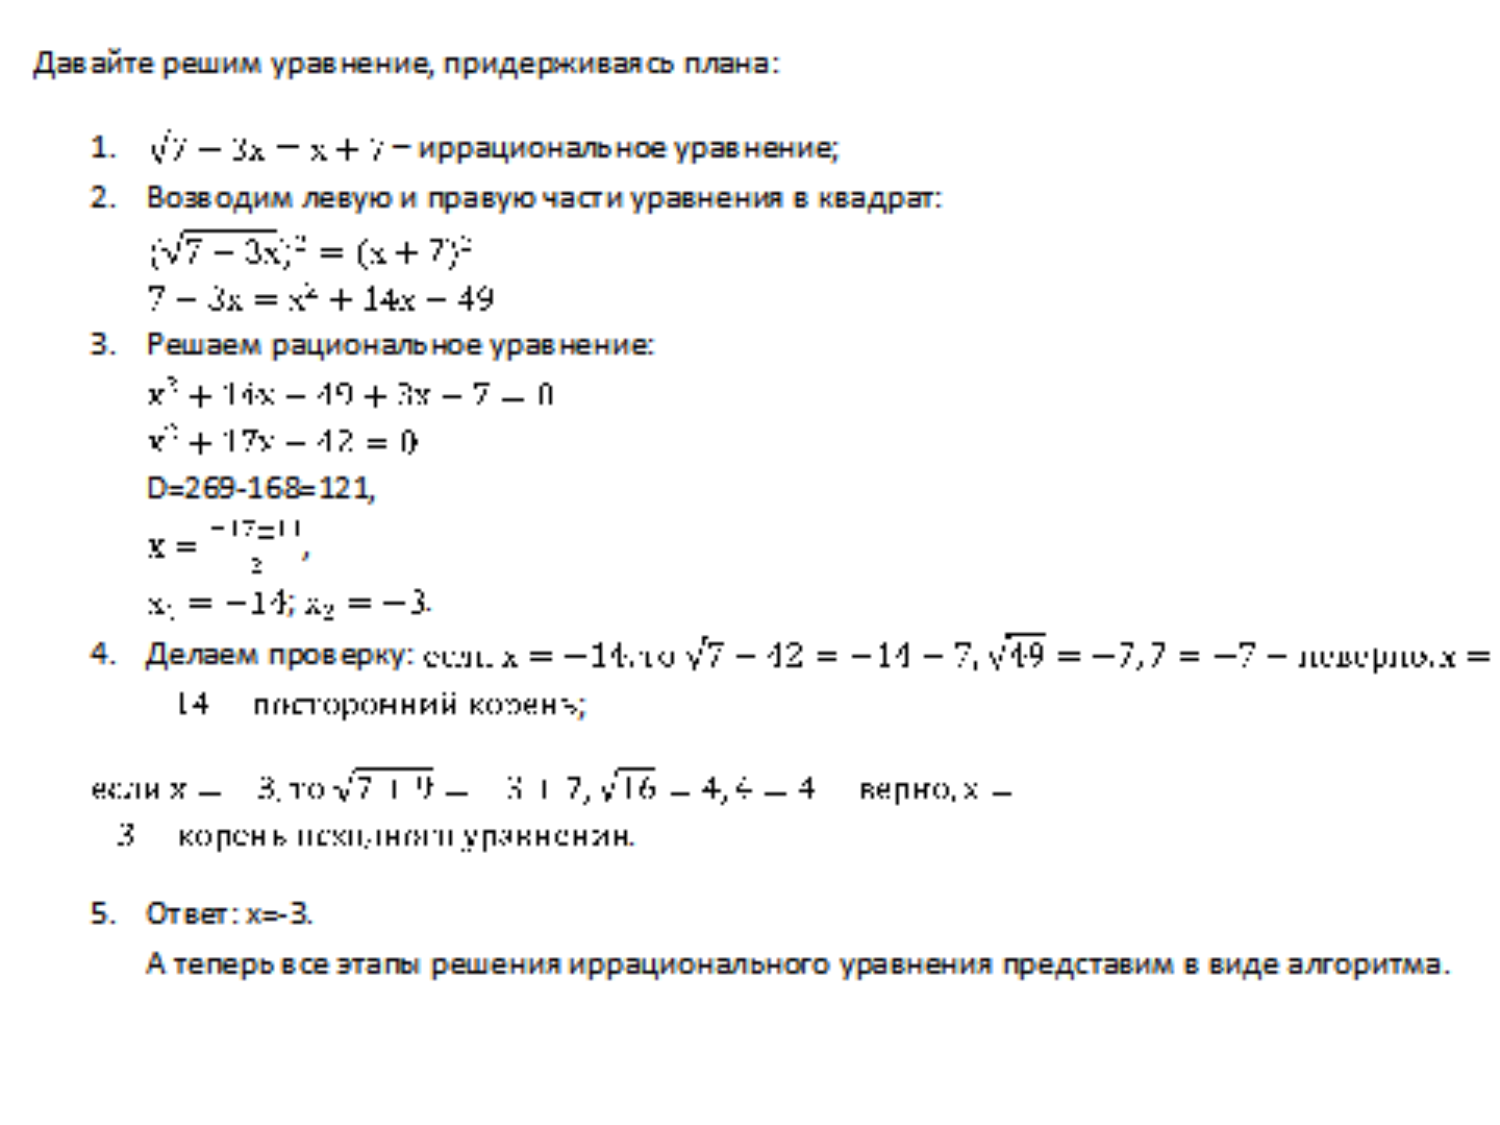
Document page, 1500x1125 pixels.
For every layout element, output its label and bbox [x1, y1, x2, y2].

list [0, 0, 1500, 1125]
